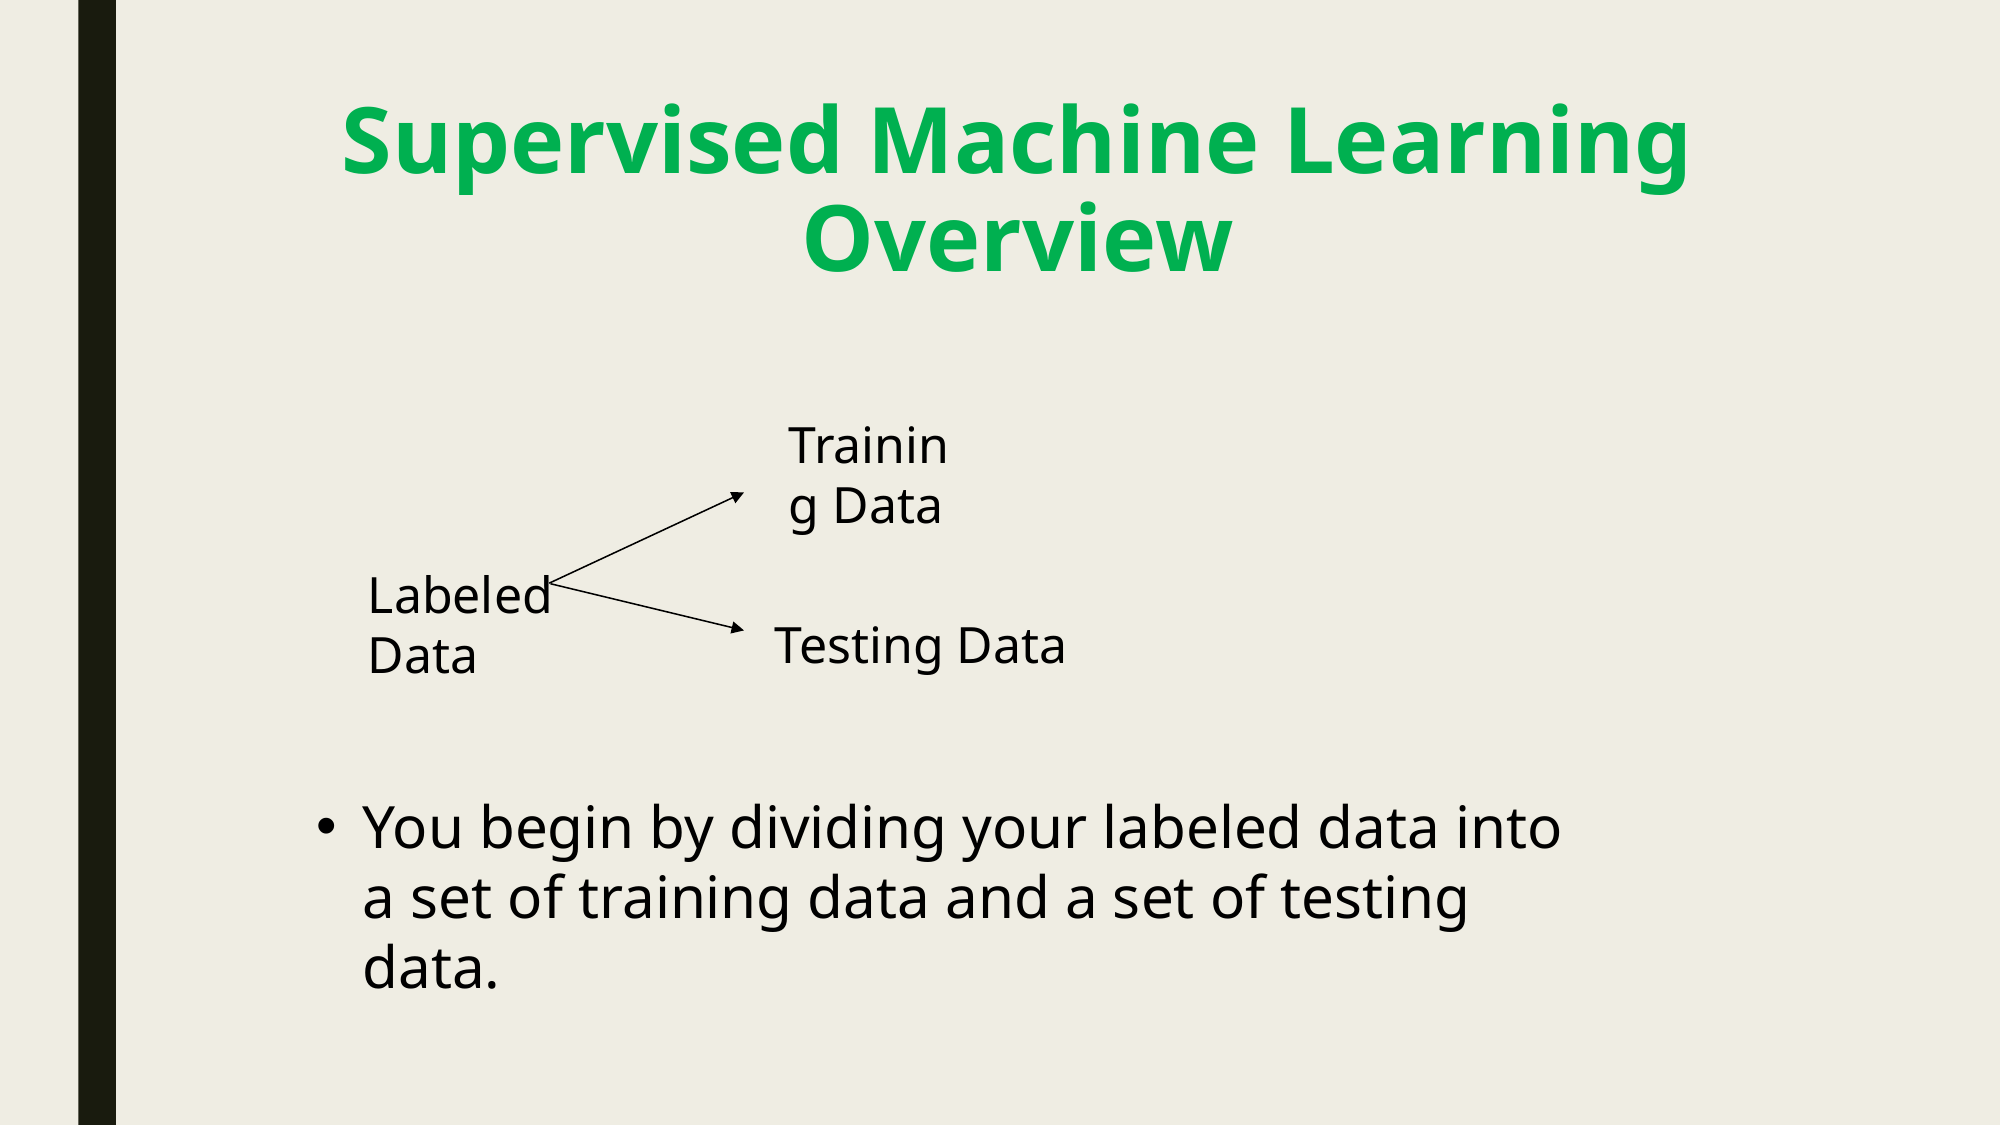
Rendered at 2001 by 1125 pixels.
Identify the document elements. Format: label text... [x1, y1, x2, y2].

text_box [550, 583, 745, 631]
text_box You begin by dividing your labeled data into a set of training data and a set of testing data. [301, 782, 1580, 1008]
text_box Labeled Data [353, 555, 583, 691]
title Supervised Machine Learning Overview [301, 87, 1734, 316]
text_box Training Data [774, 405, 982, 541]
text_box Testing Data [760, 605, 1083, 681]
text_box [549, 492, 744, 584]
